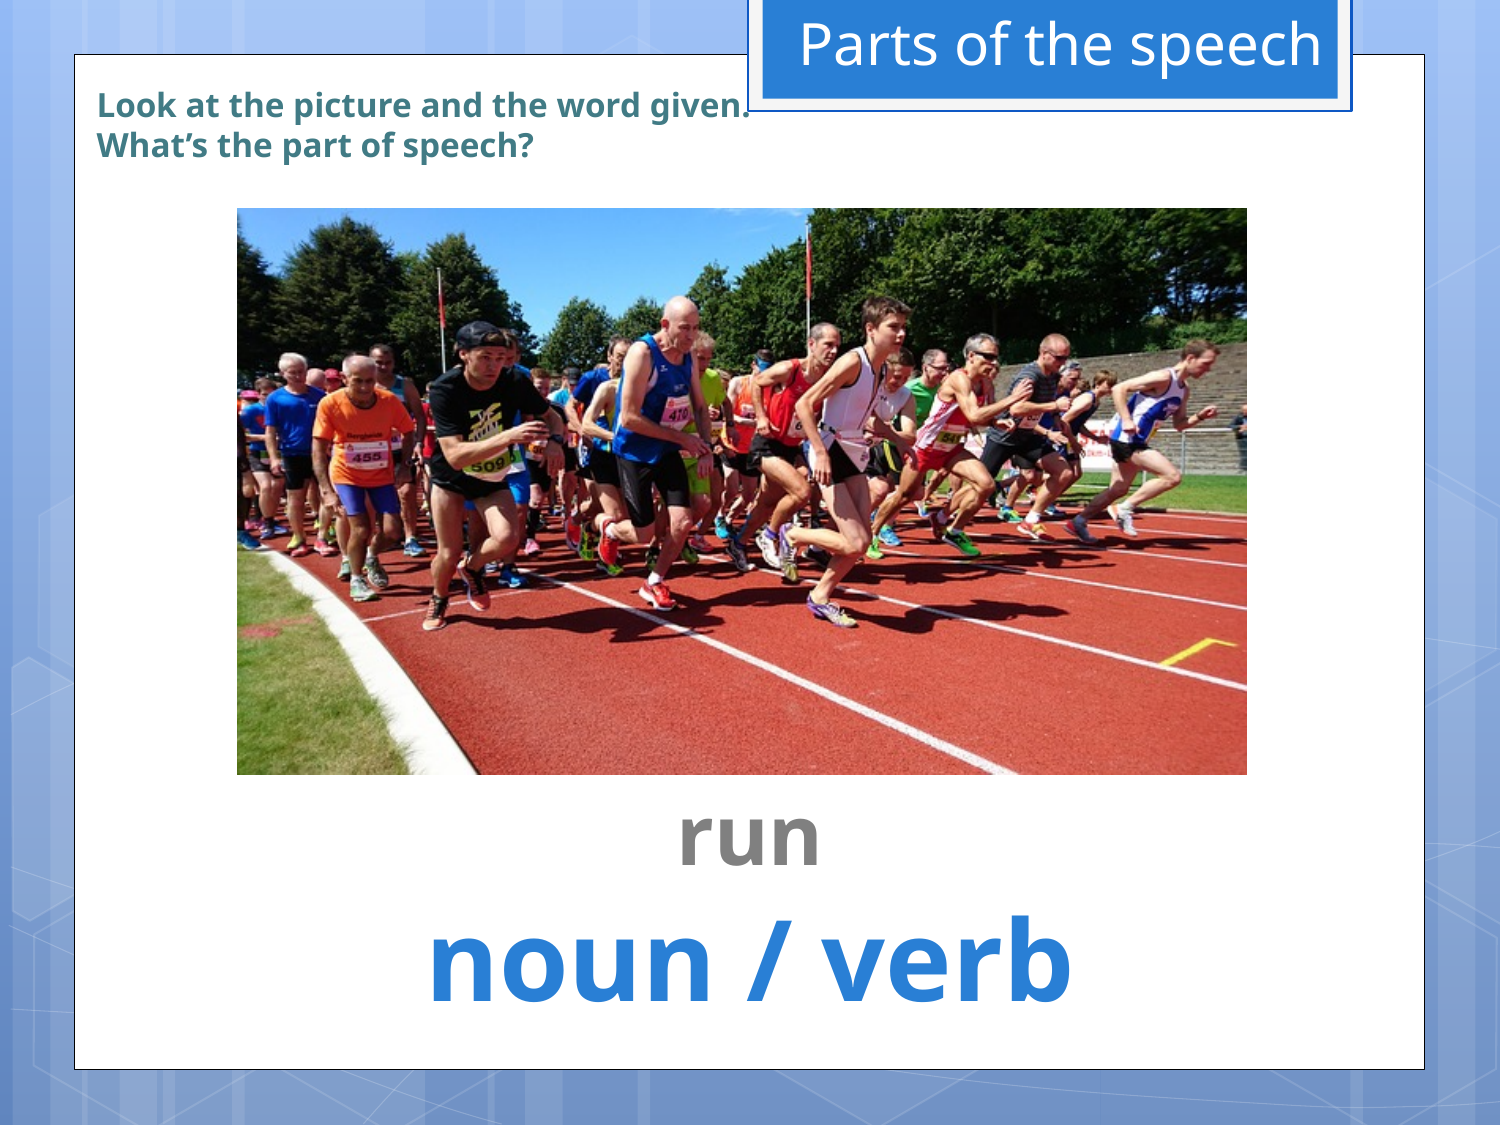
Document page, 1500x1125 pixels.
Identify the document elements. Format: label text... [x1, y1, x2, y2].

text_box Look at the picture and the word given. What’s the part of speech? [81, 76, 1418, 172]
picture [237, 207, 1247, 776]
text_box noun / verb [76, 881, 1424, 1032]
text_box run [76, 775, 1424, 881]
text_box Parts of the speech [750, 0, 1372, 76]
